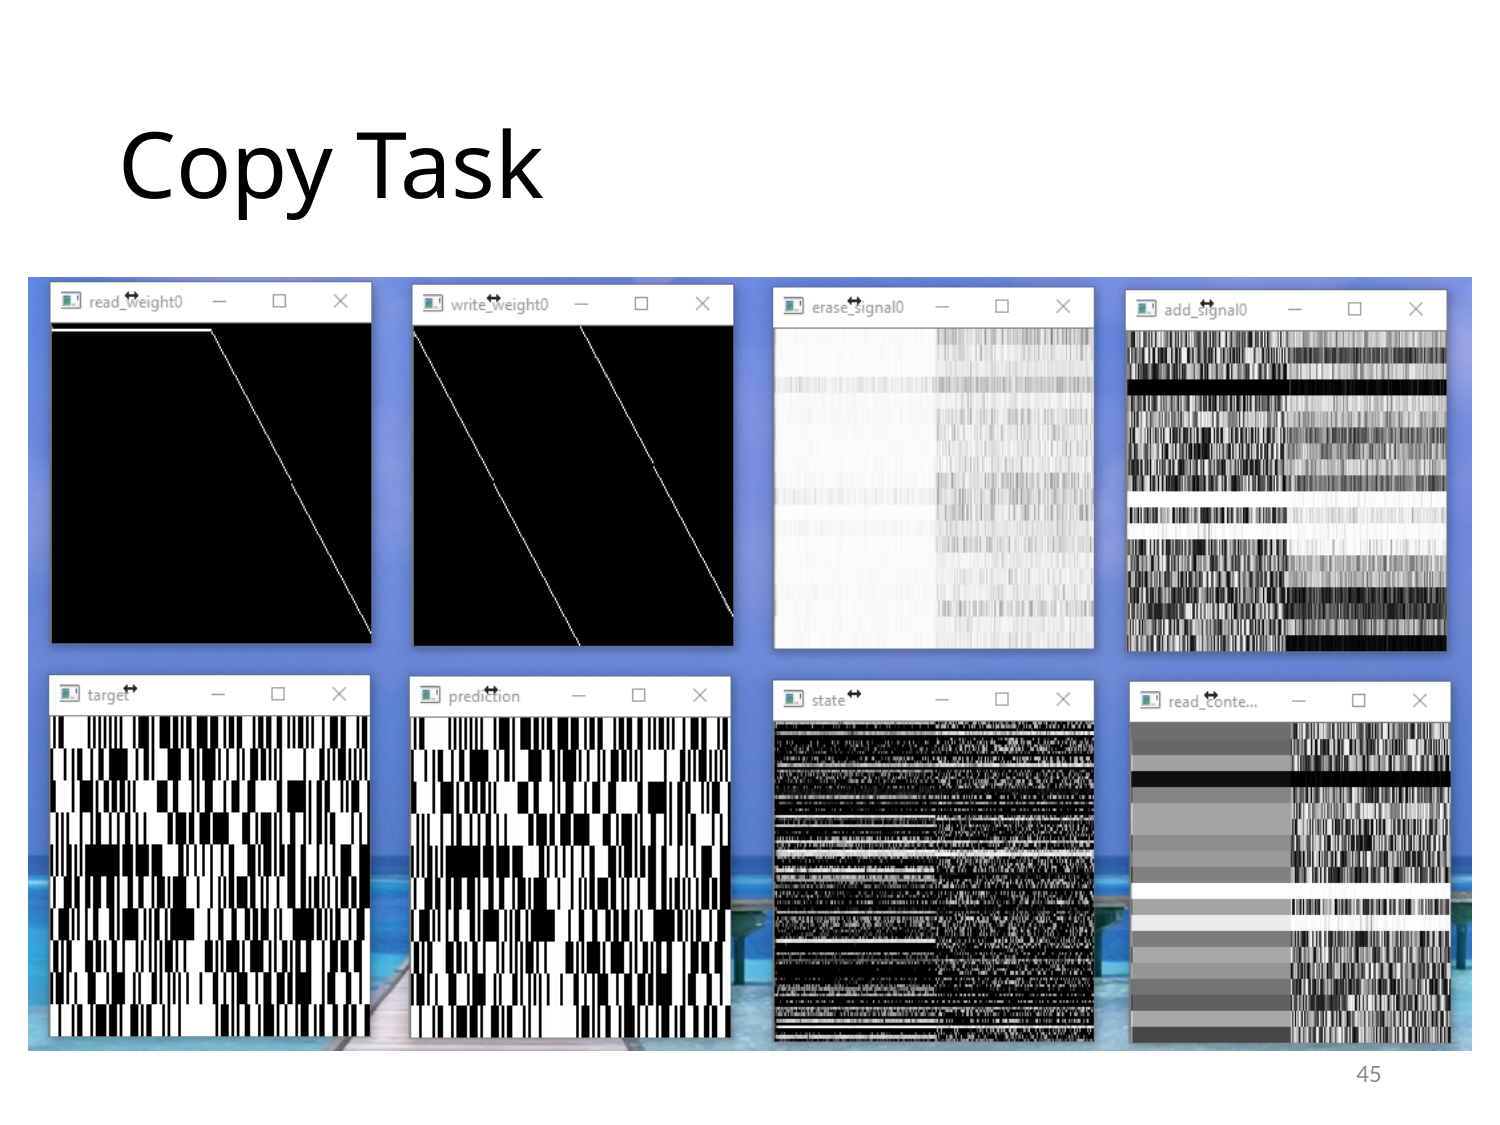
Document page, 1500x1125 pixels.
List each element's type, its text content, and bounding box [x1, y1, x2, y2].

picture [28, 277, 1472, 1051]
title Copy Task [103, 59, 1397, 277]
slide_number 45 [1059, 1051, 1397, 1103]
